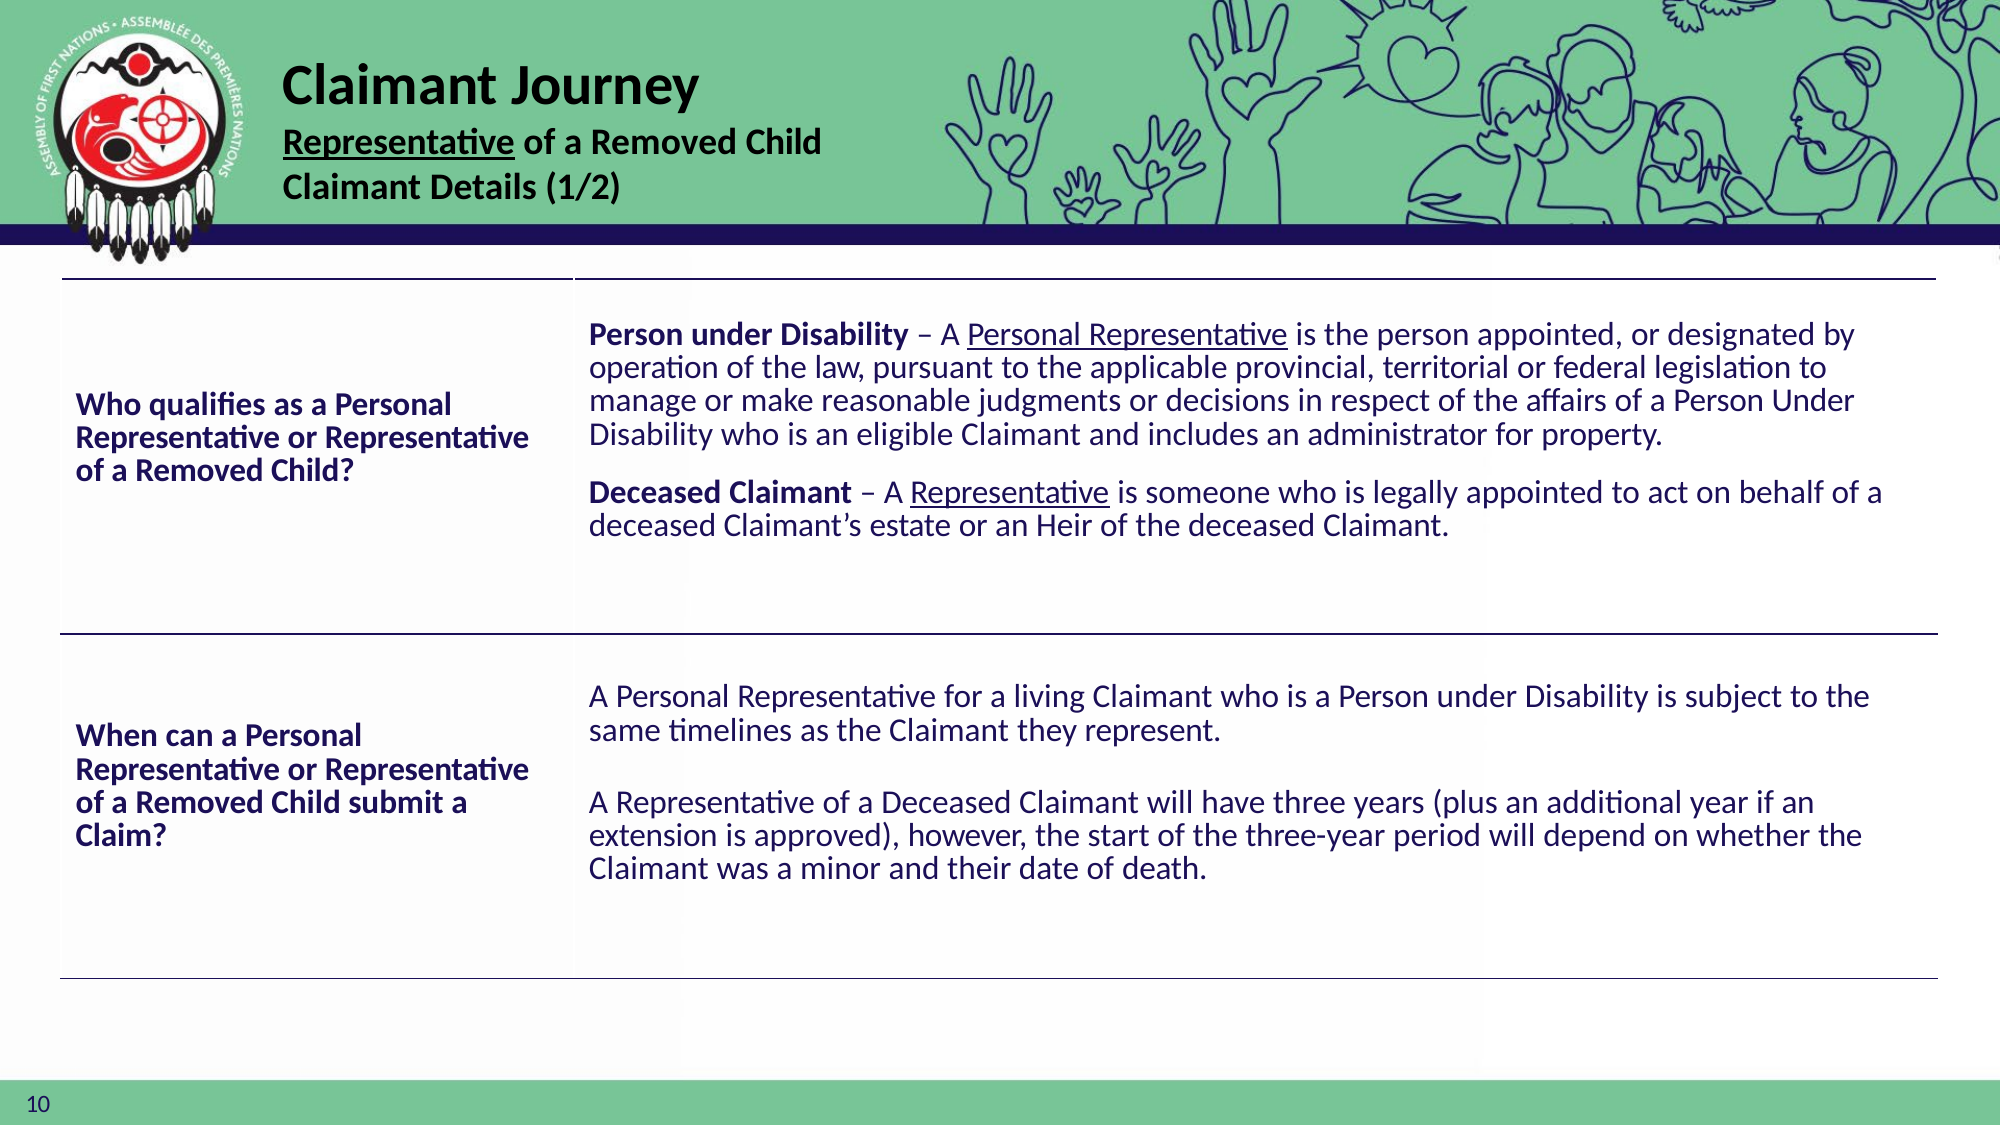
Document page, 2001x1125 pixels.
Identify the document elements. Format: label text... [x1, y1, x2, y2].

picture [0, 0, 2000, 1125]
table_cell When can a Personal Representative or Representative of a Removed Child submit a Claim? [62, 635, 573, 978]
slide_number 10 [19, 1091, 60, 1125]
title Claimant Journey Representative of a Removed Child Claimant Details (1/2) [259, 0, 938, 234]
table_header Who qualifies as a Personal Representative or Representative of a Removed Child? [62, 280, 573, 633]
table_cell A Personal Representative for a living Claimant who is a Person under Disability is subject to the same timelines as the Claimant they represent. A Representative of a Deceased Claimant will have three years (plus an additional year if an extension is approved), however, the start of the three-year period will depend on whether the Claimant was a minor and their date of death. [575, 635, 1936, 978]
table_header Person under Disability – A Personal Representative is the person appointed, or designated by operation of the law, pursuant to the applicable provincial, territorial or federal legislation to manage or make reasonable judgments or decisions in respect of the affairs of a Person Under Disability who is an eligible Claimant and includes an administrator for property. Deceased Claimant – A Representative is someone who is legally appointed to act on behalf of a deceased Claimant’s estate or an Heir of the deceased Claimant. [575, 280, 1936, 633]
